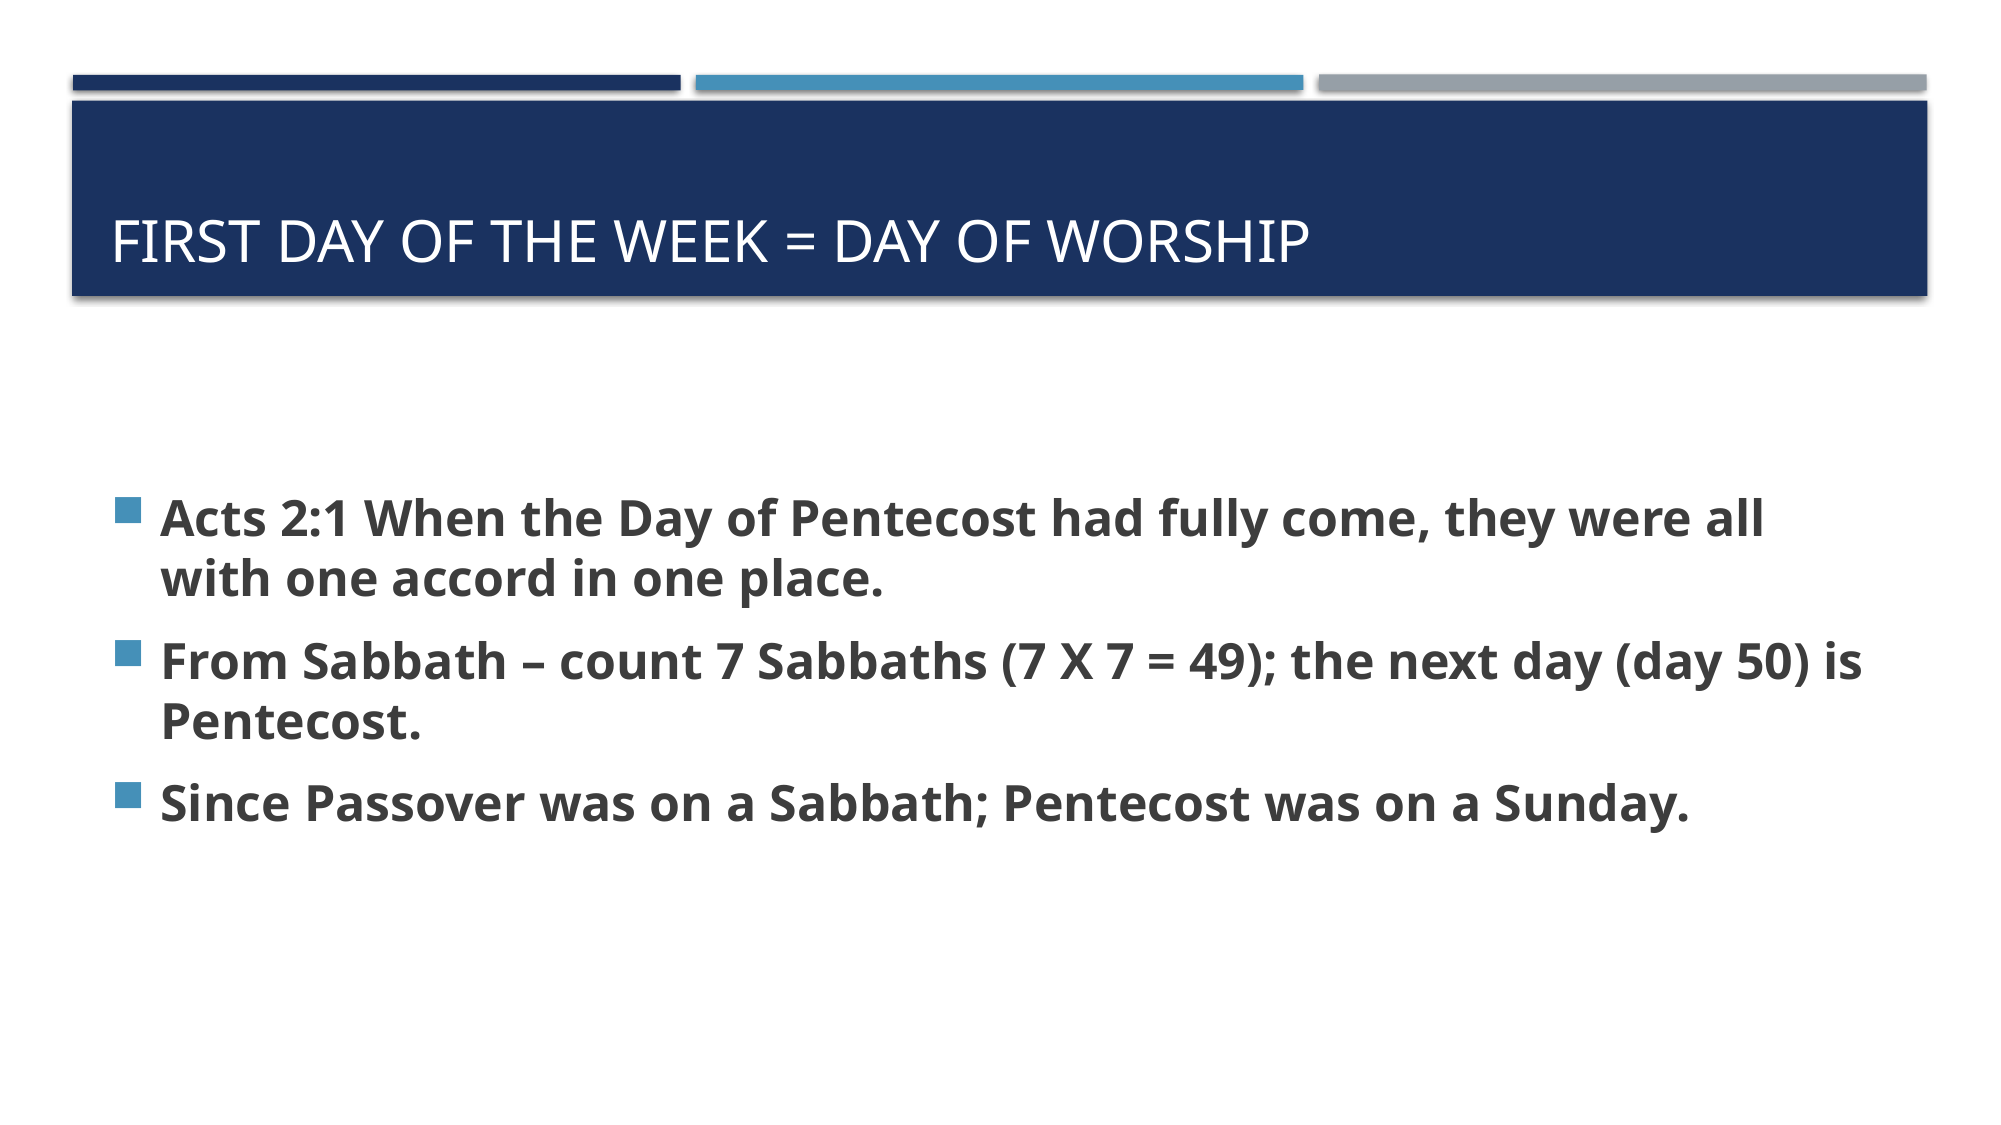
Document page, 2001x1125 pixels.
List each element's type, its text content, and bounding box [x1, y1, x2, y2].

title First day of the week = day of worship [95, 115, 1905, 282]
list Acts 2:1 When the Day of Pentecost had fully come, they were all with one accord in one place. From Sabbath – count 7 Sabbaths (7 X 7 = 49); the next day (day 50) is Pentecost. Since Passover was on a Sabbath; Pentecost was on a Sunday. [95, 357, 1905, 962]
